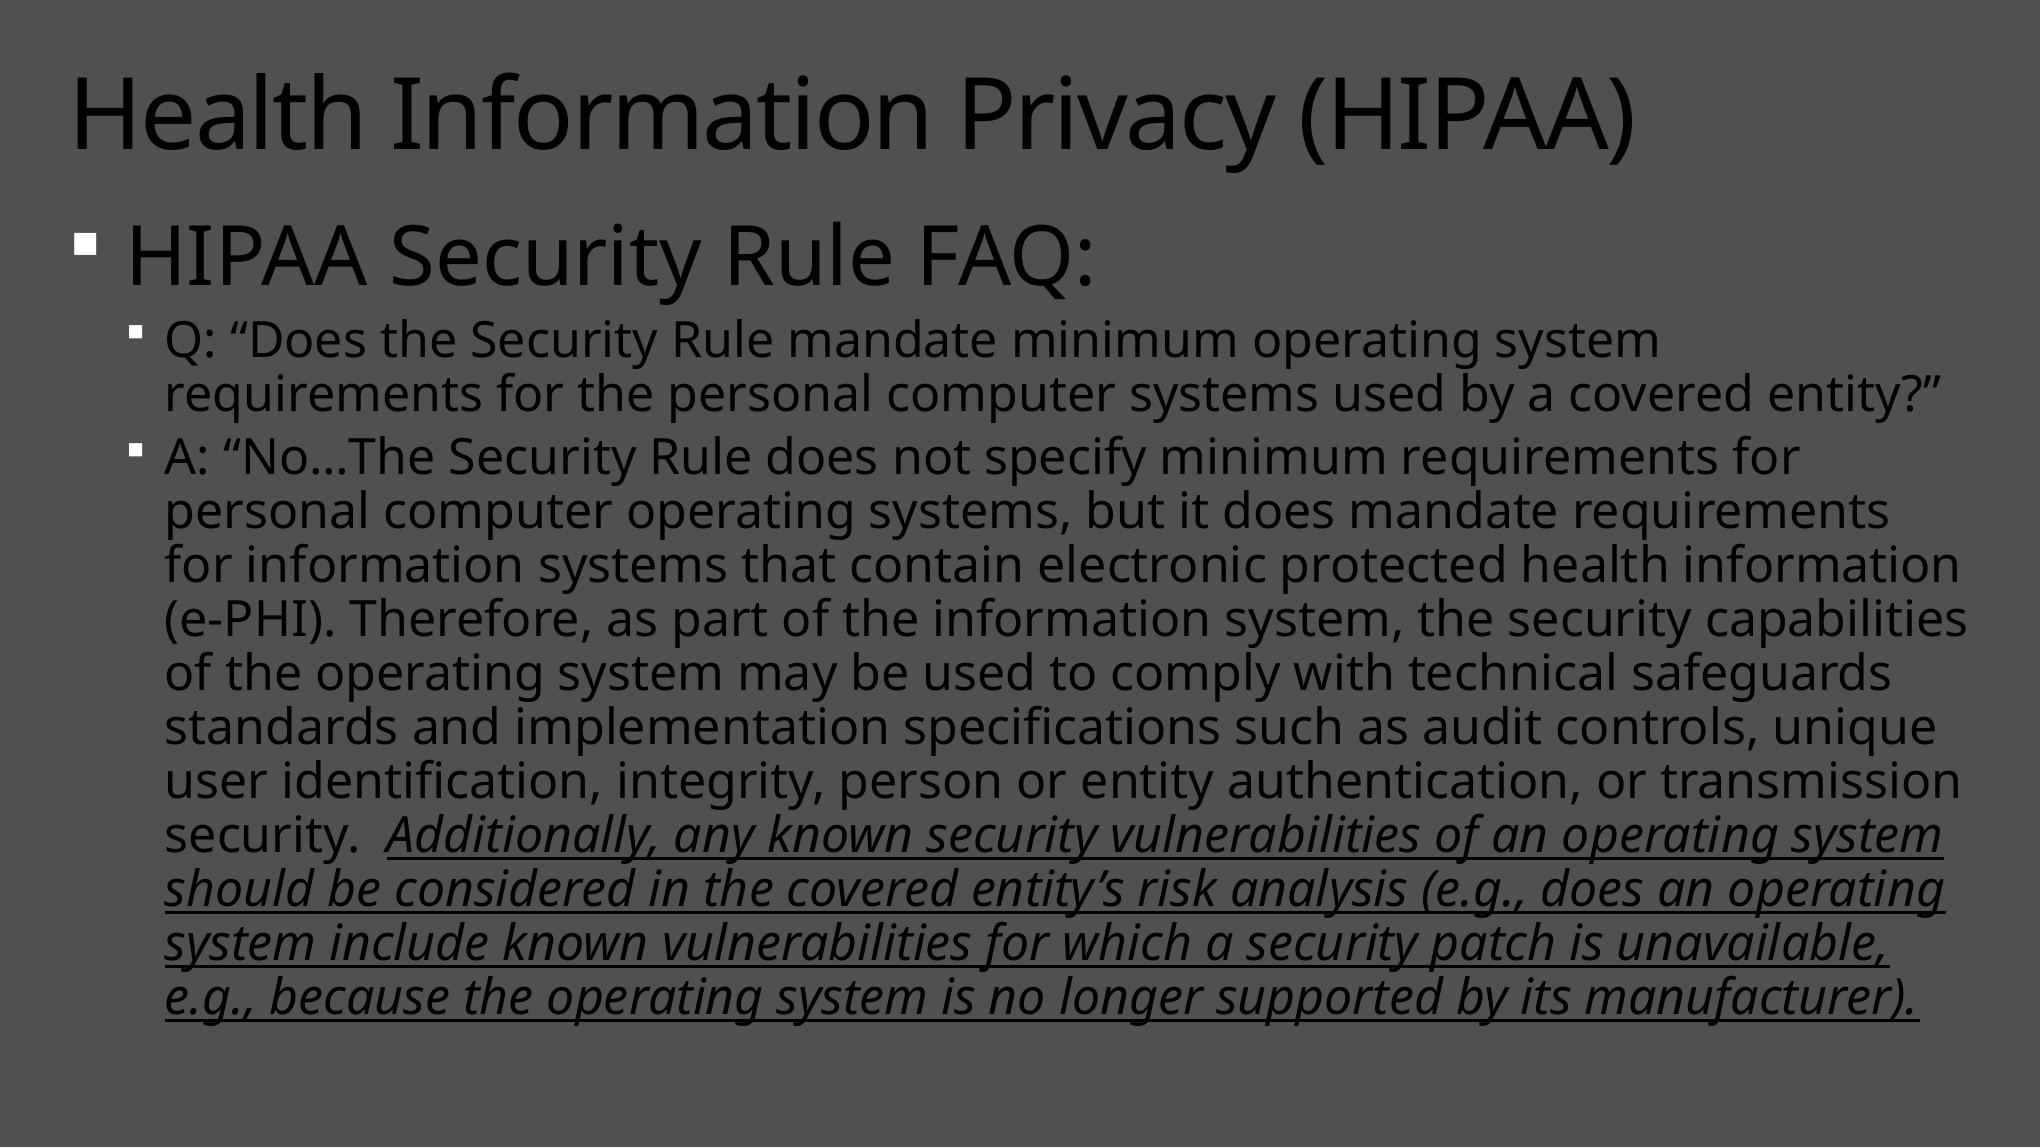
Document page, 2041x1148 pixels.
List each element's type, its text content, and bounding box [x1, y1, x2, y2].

list HIPAA Security Rule FAQ: Q: “Does the Security Rule mandate minimum operating system requirements for the personal computer systems used by a covered entity?” A: “No…The Security Rule does not specify minimum requirements for personal computer operating systems, but it does mandate requirements for information systems that contain electronic protected health information (e-PHI). Therefore, as part of the information system, the security capabilities of the operating system may be used to comply with technical safeguards standards and implementation specifications such as audit controls, unique user identification, integrity, person or entity authentication, or transmission security. Additionally, any known security vulnerabilities of an operating system should be considered in the covered entity’s risk analysis (e.g., does an operating system include known vulnerabilities for which a security patch is unavailable, e.g., because the operating system is no longer supported by its manufacturer). [45, 199, 1996, 1054]
title Health Information Privacy (HIPAA) [45, 48, 1996, 199]
